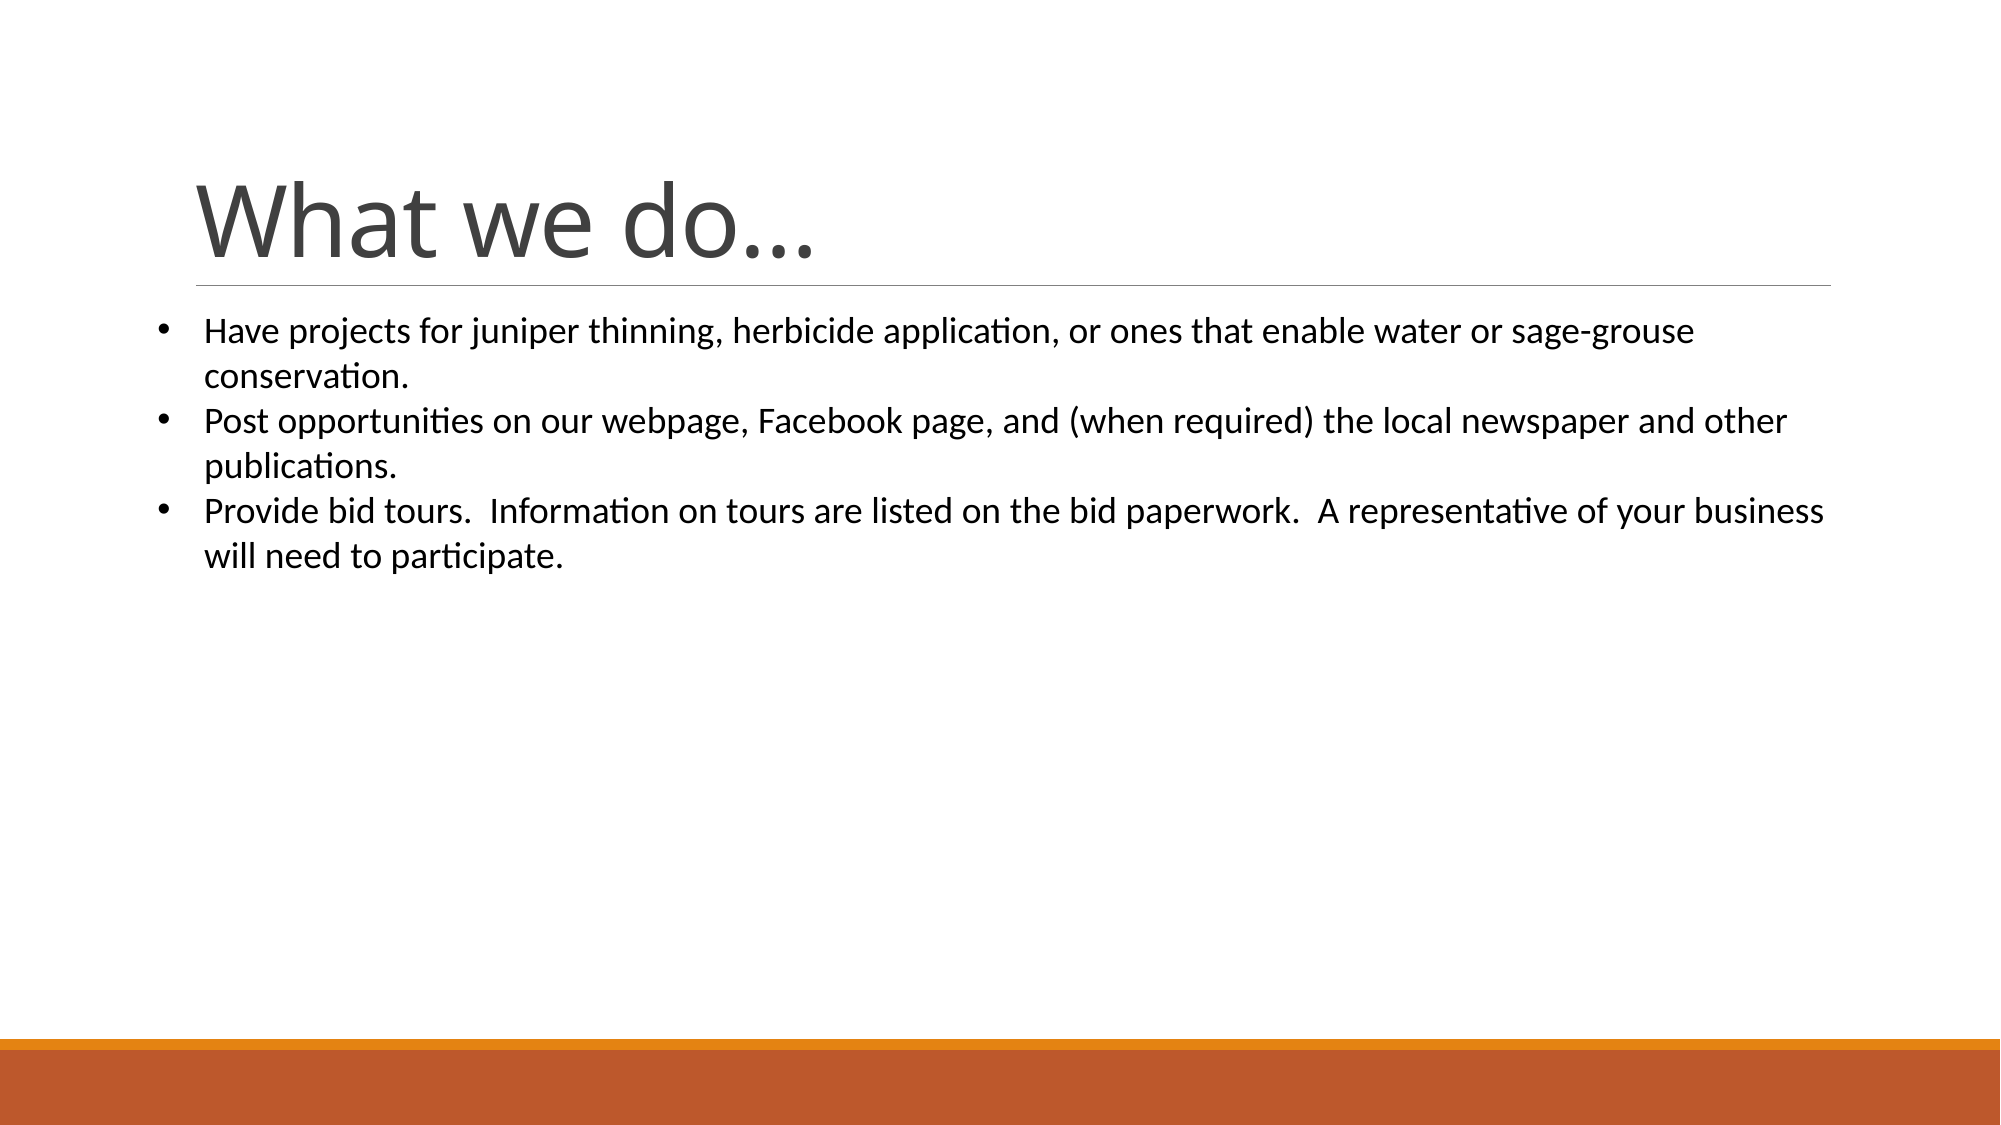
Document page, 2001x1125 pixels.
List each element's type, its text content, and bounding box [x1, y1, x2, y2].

text_box Have projects for juniper thinning, herbicide application, or ones that enable water or sage-grouse conservation. Post opportunities on our webpage, Facebook page, and (when required) the local newspaper and other publications. Provide bid tours. Information on tours are listed on the bid paperwork. A representative of your business will need to participate. [142, 298, 1868, 628]
title What we do… [180, 47, 1830, 285]
